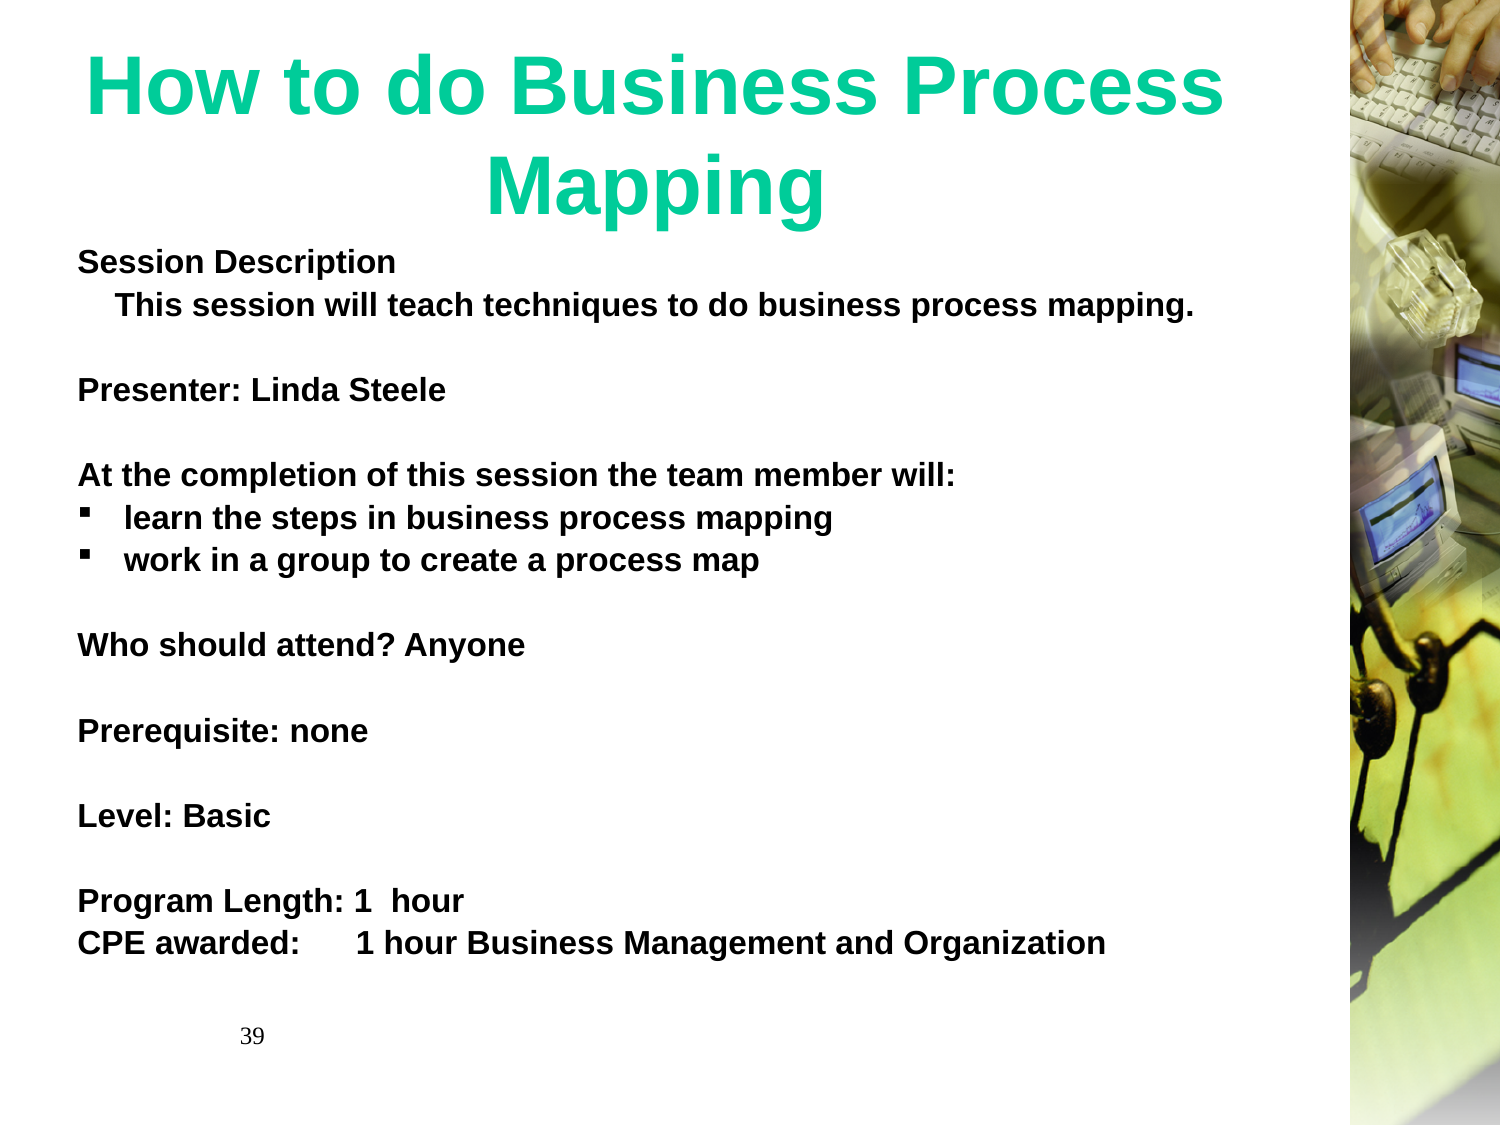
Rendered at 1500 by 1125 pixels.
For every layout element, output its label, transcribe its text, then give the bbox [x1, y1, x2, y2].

title How to do Business Process Mapping [49, 37, 1263, 226]
slide_number 39 [225, 1038, 538, 1088]
list Session Description This session will teach techniques to do business process mapping. Presenter: Linda Steele At the completion of this session the team member will: learn the steps in business process mapping work in a group to create a process map Who should attend? Anyone Prerequisite: none Level: Basic Program Length: 1 hour CPE awarded: 1 hour Business Management and Organization [62, 237, 1276, 1038]
picture [1350, 0, 1500, 1125]
